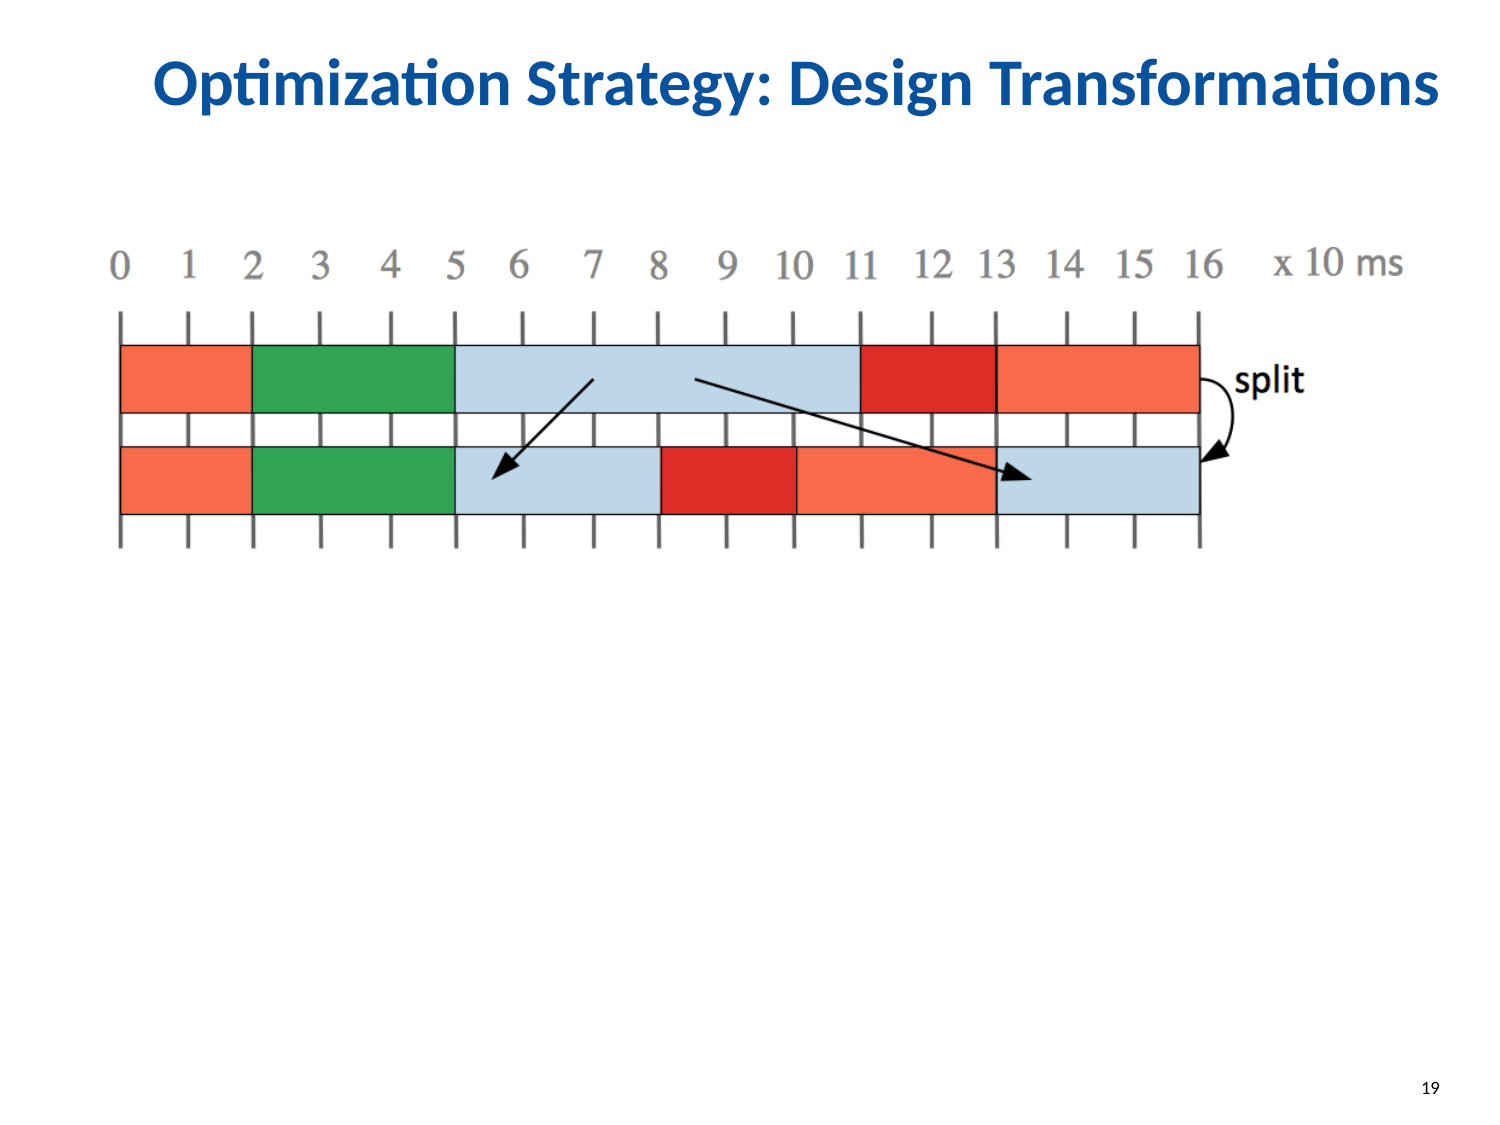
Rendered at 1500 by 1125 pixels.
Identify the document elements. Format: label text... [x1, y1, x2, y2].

title Optimization Strategy: Design Transformations [58, 0, 1442, 119]
picture [60, 228, 1500, 870]
